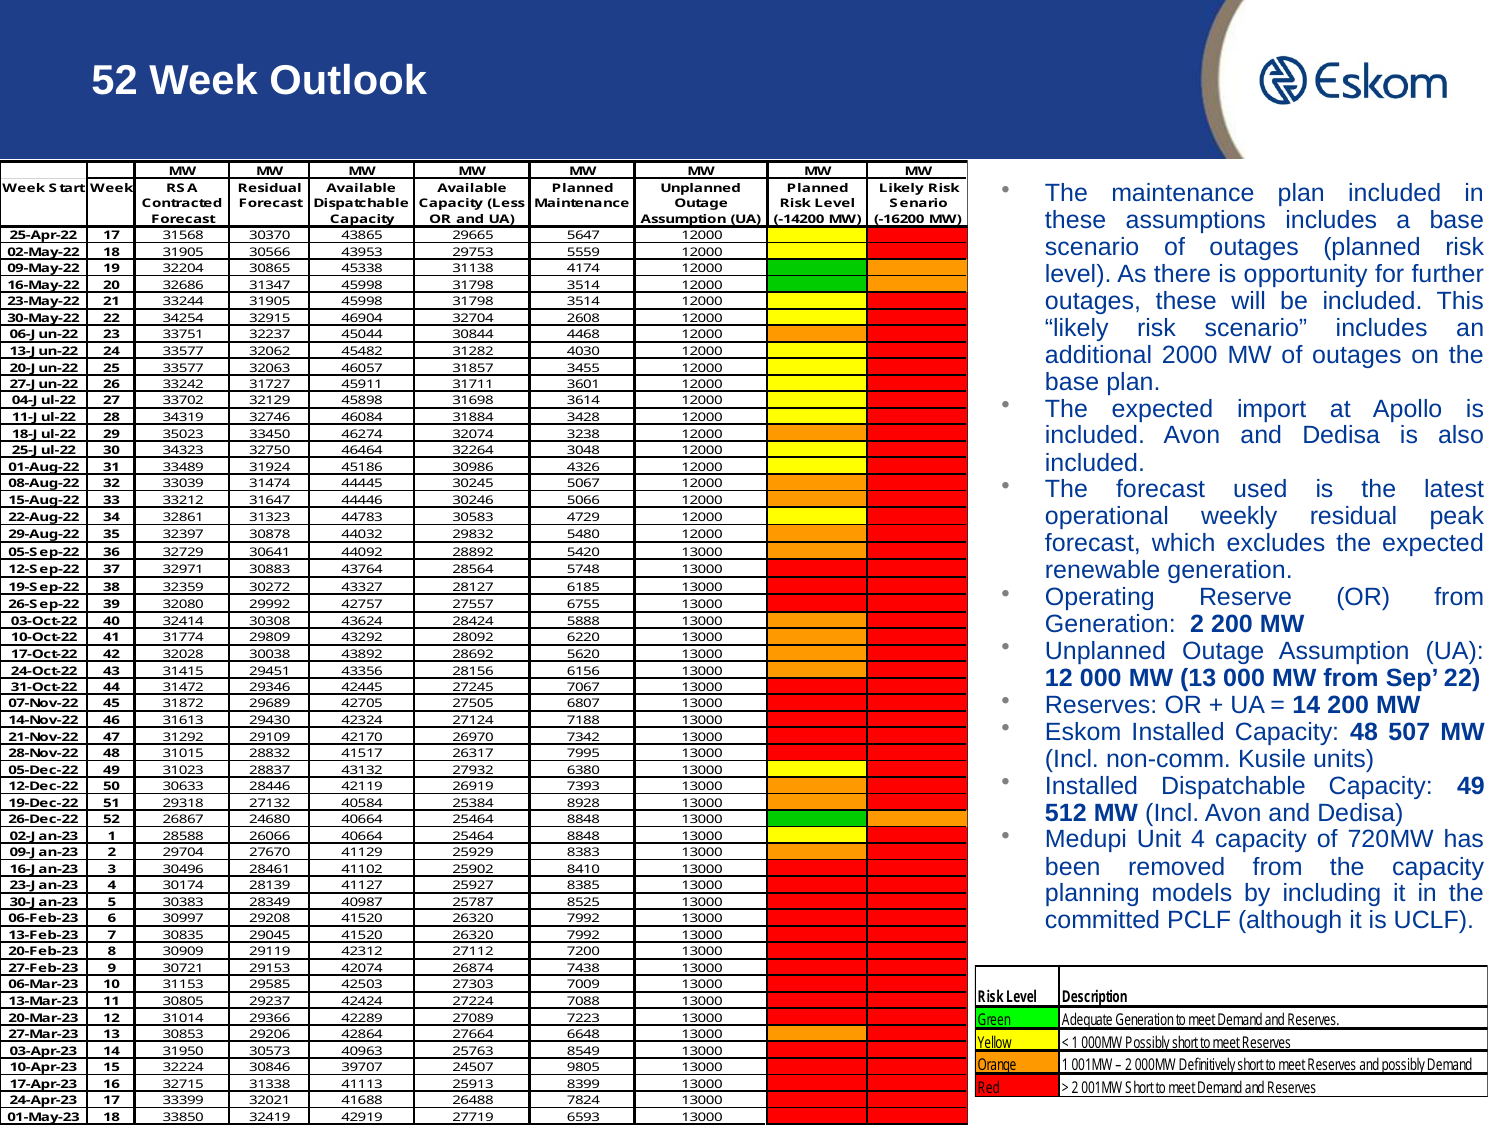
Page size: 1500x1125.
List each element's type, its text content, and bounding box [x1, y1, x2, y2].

text_box 52 Week Outlook [76, 27, 1047, 137]
list The maintenance plan included in these assumptions includes a base scenario of outages (planned risk level). As there is opportunity for further outages, these will be included. This “likely risk scenario” includes an additional 2000 MW of outages on the base plan. The expected import at Apollo is included. Avon and Dedisa is also included. The forecast used is the latest operational weekly residual peak forecast, which excludes the expected renewable generation. Operating Reserve (OR) from Generation: 2 200 MW Unplanned Outage Assumption (UA): 12 000 MW (13 000 MW from Sep’ 22) Reserves: OR + UA = 14 200 MW Eskom Installed Capacity: 48 507 MW (Incl. non-comm. Kusile units) Installed Dispatchable Capacity: 49 512 MW (Incl. Avon and Dedisa) Medupi Unit 4 capacity of 720MW has been removed from the capacity planning models by including it in the committed PCLF (although it is UCLF). [986, 172, 1500, 899]
picture [1257, 55, 1450, 105]
picture [0, 0, 1246, 159]
picture [974, 964, 1489, 1098]
picture [0, 160, 970, 1125]
